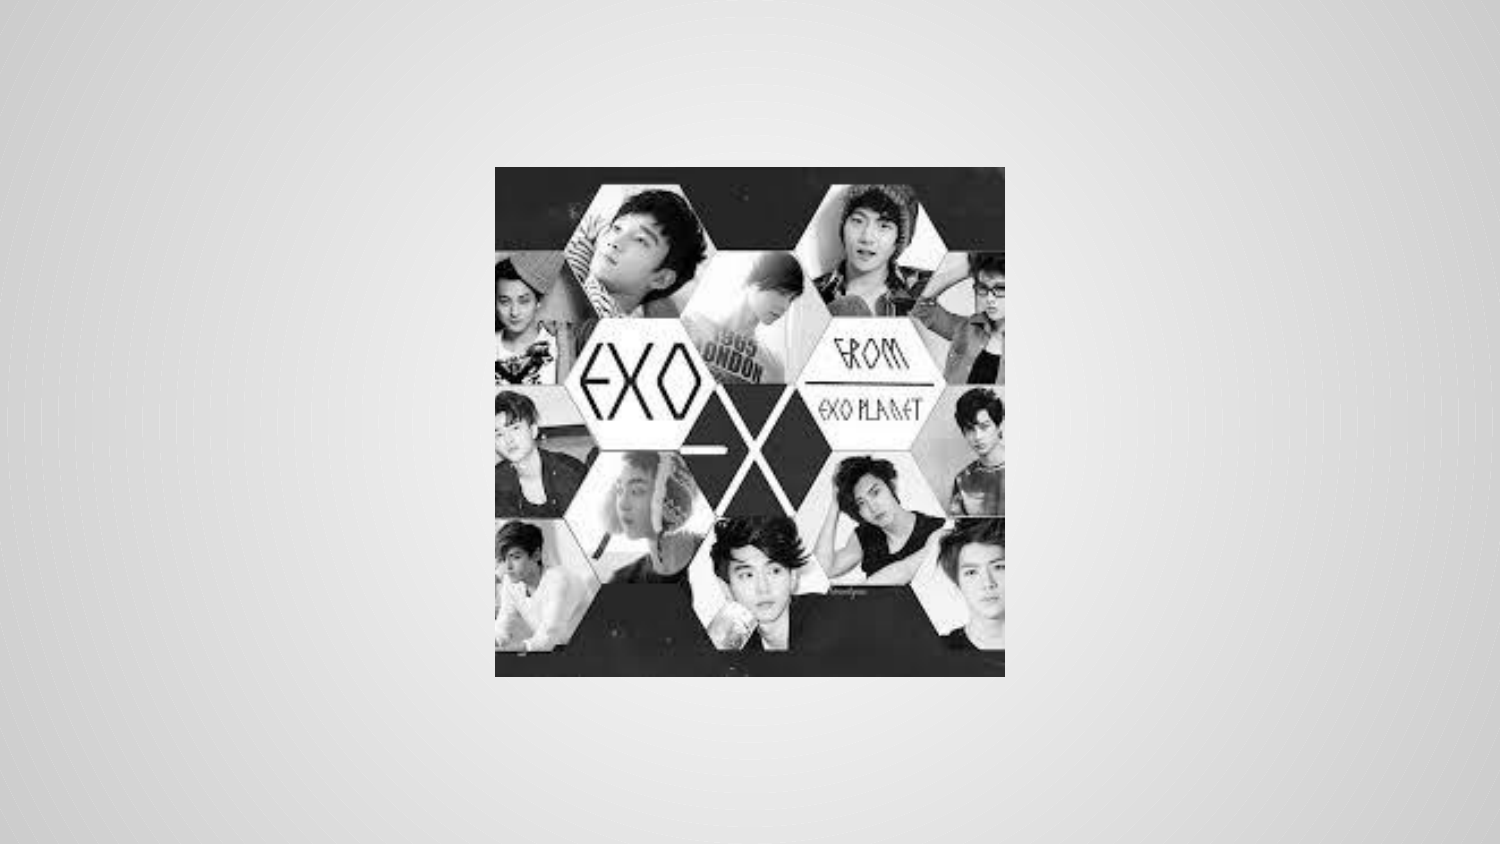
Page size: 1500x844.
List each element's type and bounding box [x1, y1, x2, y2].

picture [494, 166, 1005, 677]
